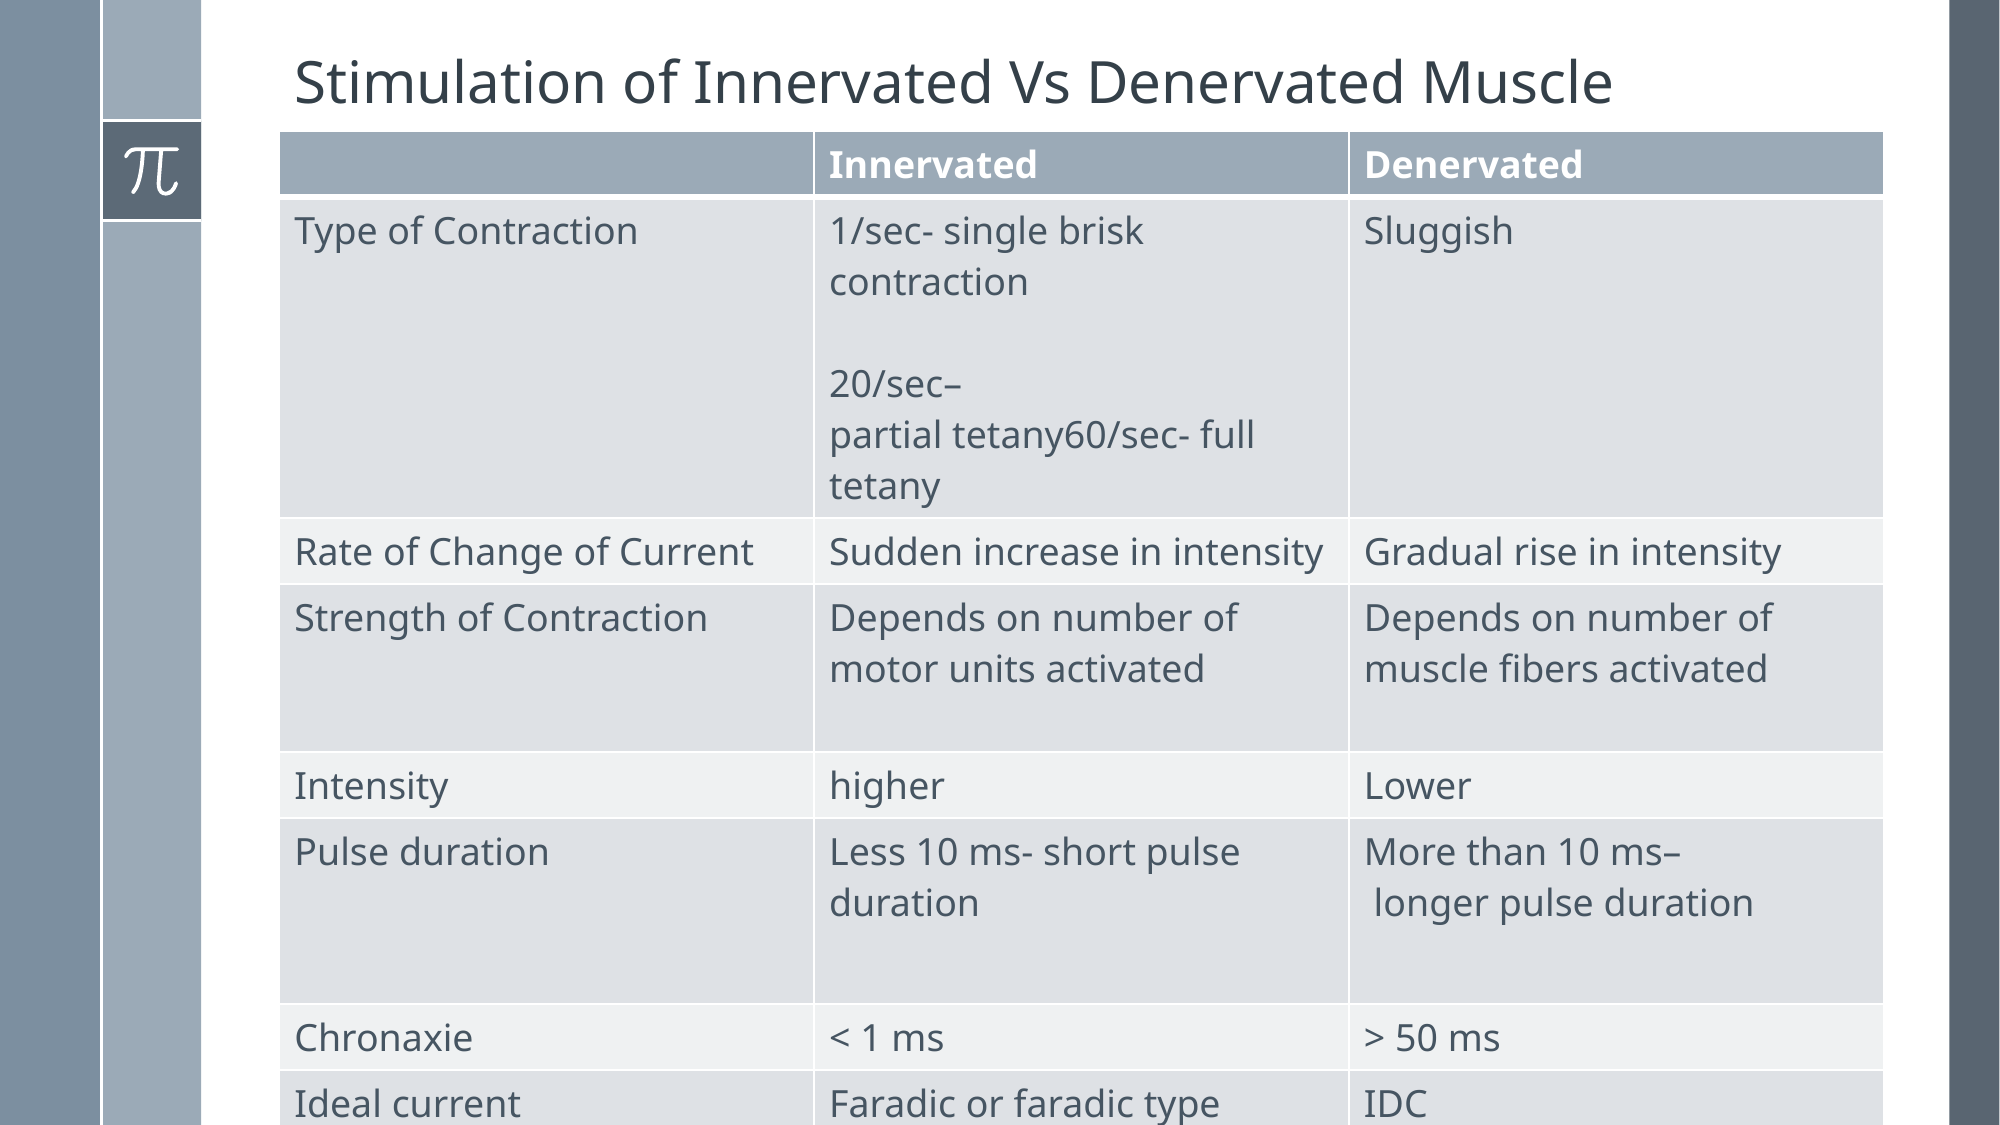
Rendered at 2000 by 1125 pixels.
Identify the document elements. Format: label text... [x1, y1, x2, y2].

table_cell Pulse duration [280, 819, 813, 1003]
title Stimulation of Innervated Vs Denervated Muscle [279, 0, 1884, 124]
table_cell Depends on number of muscle fibers activated [1350, 585, 1883, 751]
table_cell Depends on number of motor units activated [815, 585, 1348, 751]
table_cell More than 10 ms– longer pulse duration [1350, 819, 1883, 1003]
table_cell Faradic or faradic type [815, 1071, 1348, 1125]
table_cell < 1 ms [815, 1005, 1348, 1069]
table_cell Chronaxie [280, 1005, 813, 1069]
table_cell > 50 ms [1350, 1005, 1883, 1069]
table_cell Rate of Change of Current [280, 519, 813, 583]
table_cell Lower [1350, 753, 1883, 817]
table_cell Sluggish [1350, 200, 1883, 517]
table_cell Less 10 ms- short pulse duration [815, 819, 1348, 1003]
table_header Denervated [1350, 132, 1883, 194]
table_header Innervated [815, 132, 1348, 194]
table_cell 1/sec- single brisk contraction 20/sec– partial tetany60/sec- full tetany [815, 200, 1348, 517]
table_header [280, 132, 813, 194]
table_cell Type of Contraction [280, 200, 813, 517]
table_cell higher [815, 753, 1348, 817]
table_cell Ideal current [280, 1071, 813, 1125]
table_cell IDC [1350, 1071, 1883, 1125]
table_cell Strength of Contraction [280, 585, 813, 751]
table_cell Sudden increase in intensity [815, 519, 1348, 583]
table_cell Intensity [280, 753, 813, 817]
table_cell Gradual rise in intensity [1350, 519, 1883, 583]
